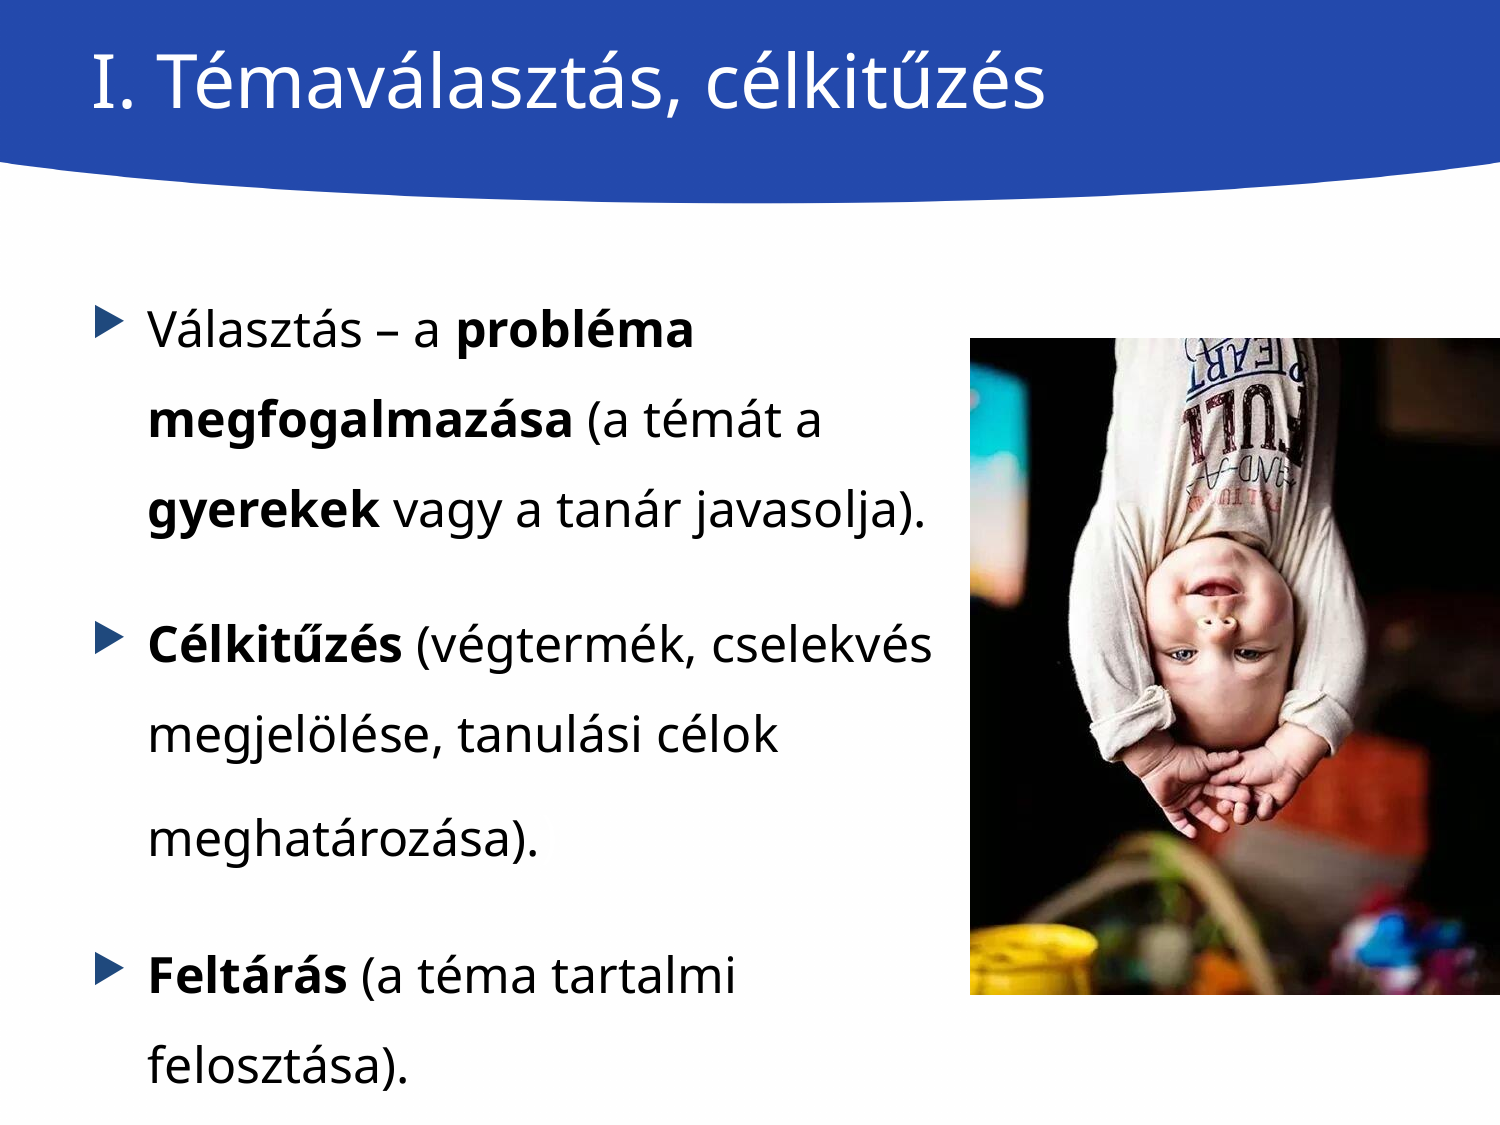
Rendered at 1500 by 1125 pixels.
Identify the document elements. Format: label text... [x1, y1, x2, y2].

text_box Választás – a probléma megfogalmazása (a témát a gyerekek vagy a tanár javasolja). Célkitűzés (végtermék, cselekvés megjelölése, tanulási célok meghatározása).) Feltárás (a téma tartalmi felosztása). [76, 259, 987, 1125]
picture [0, 0, 1500, 1125]
title I. Témaválasztás, célkitűzés [76, 25, 1436, 178]
